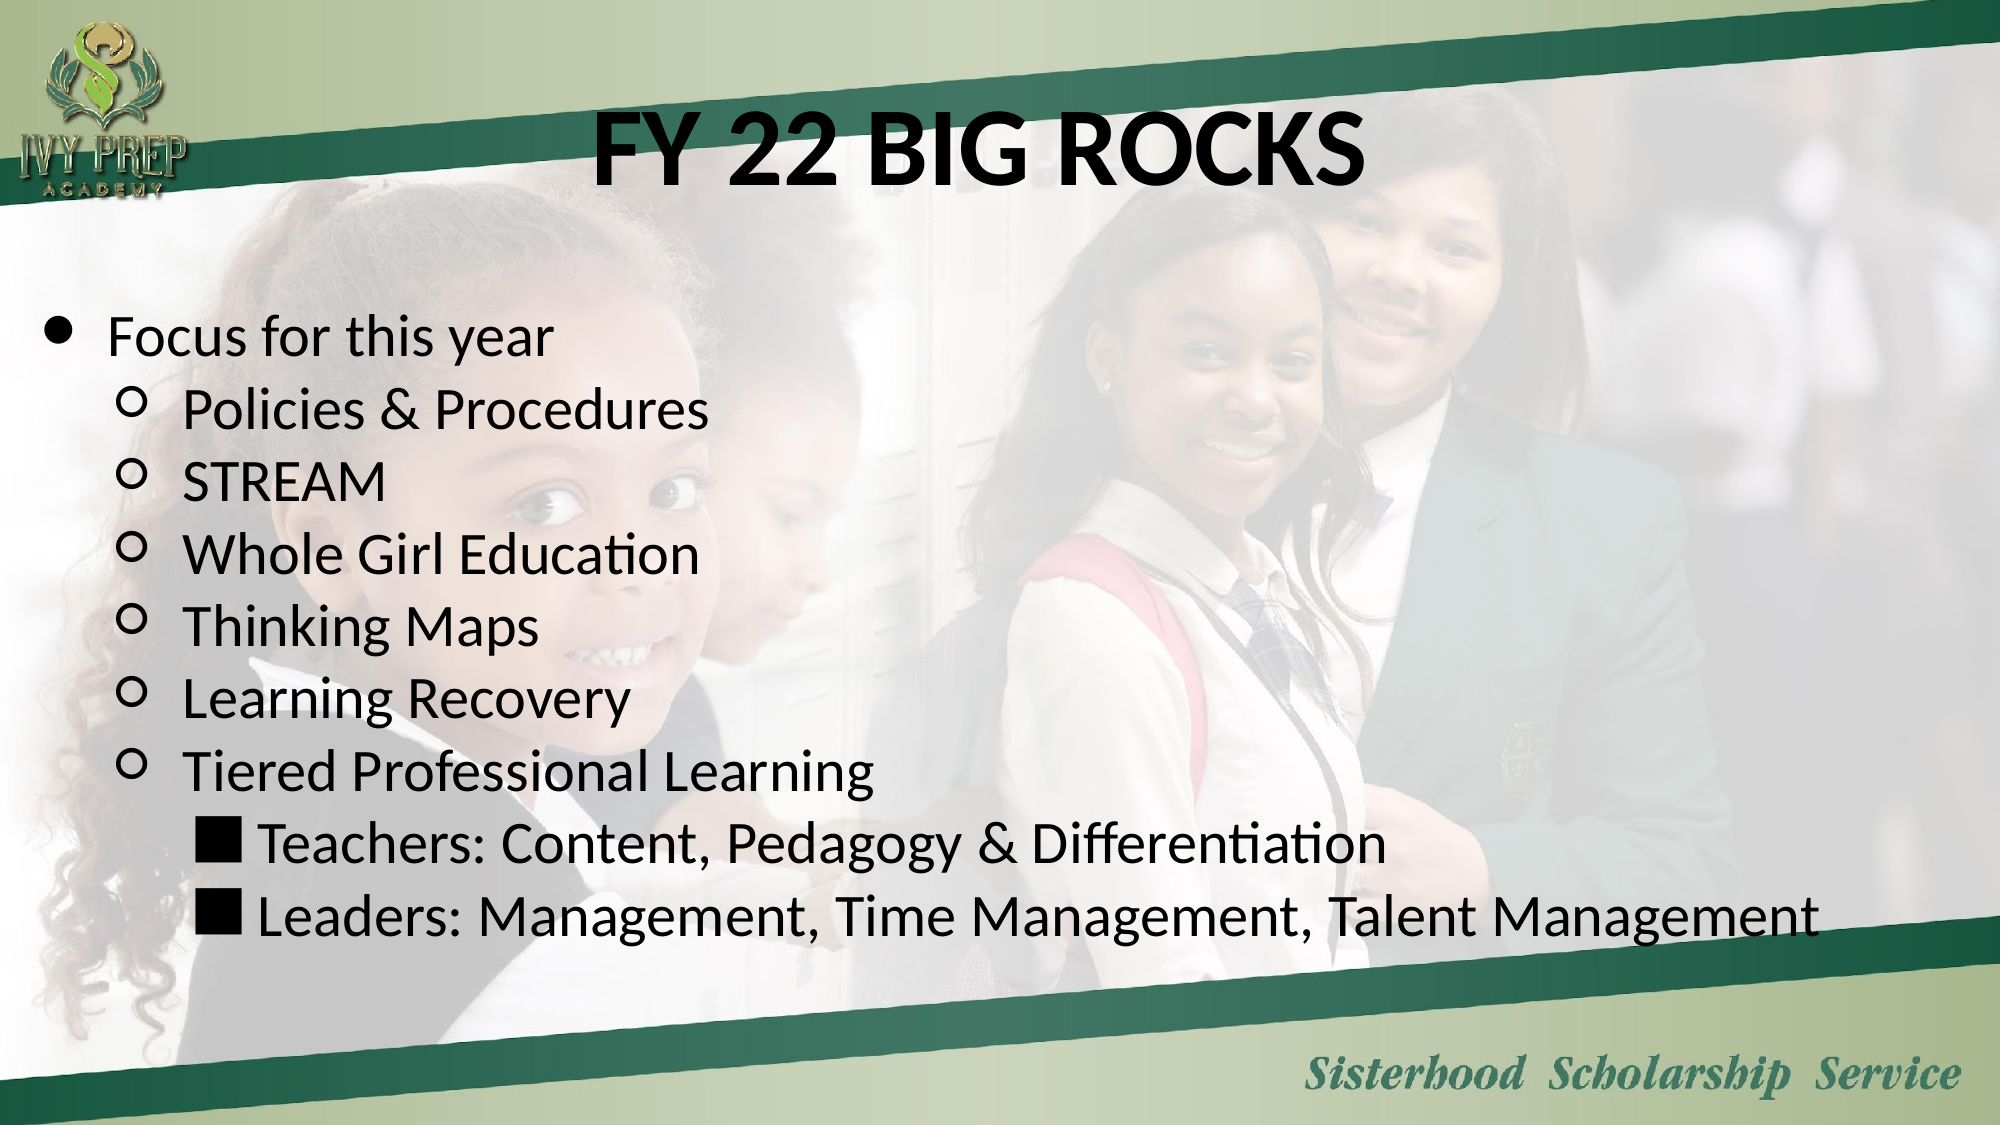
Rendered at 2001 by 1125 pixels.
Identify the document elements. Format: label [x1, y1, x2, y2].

list [0, 0, 2000, 1125]
